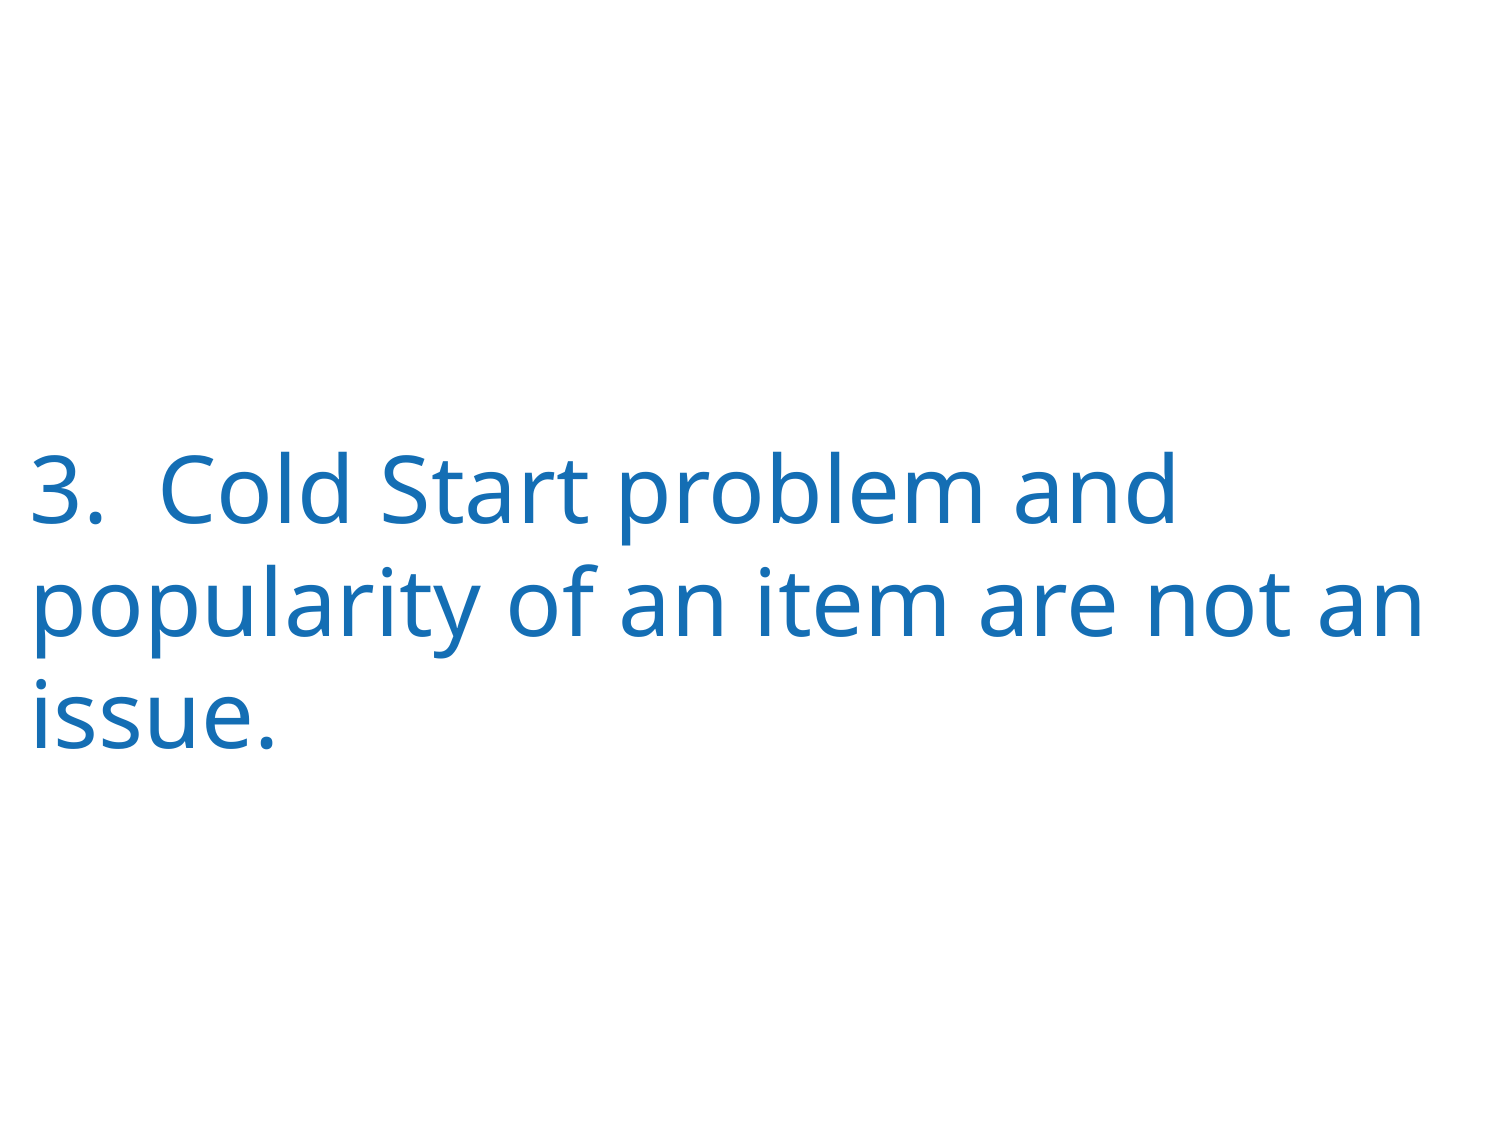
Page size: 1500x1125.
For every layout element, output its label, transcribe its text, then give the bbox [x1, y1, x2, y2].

text_box 3. Cold Start problem and popularity of an item are not an issue. [14, 422, 1500, 779]
